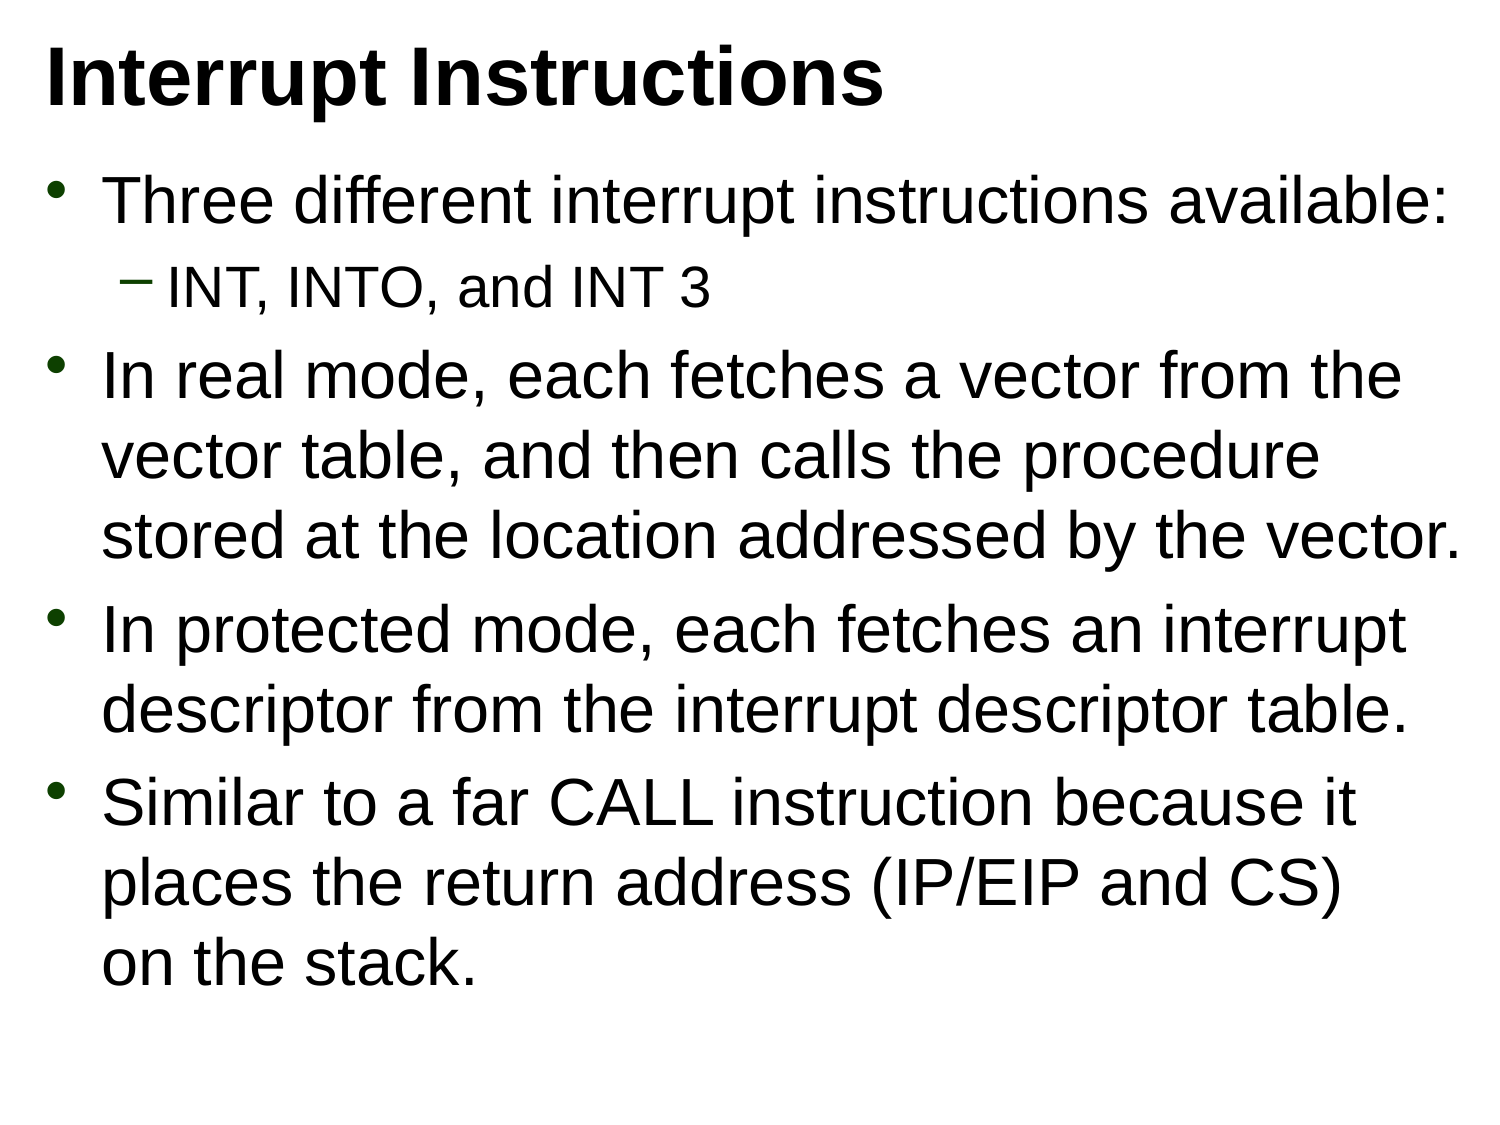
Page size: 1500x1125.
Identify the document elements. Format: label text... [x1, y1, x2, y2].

list Three different interrupt instructions available: INT, INTO, and INT 3 In real mode, each fetches a vector from the vector table, and then calls the procedure stored at the location addressed by the vector. In protected mode, each fetches an interrupt descriptor from the interrupt descriptor table. Similar to a far CALL instruction because it places the return address (IP/EIP and CS) on the stack. [29, 149, 1493, 938]
title Interrupt Instructions [29, 14, 1493, 149]
